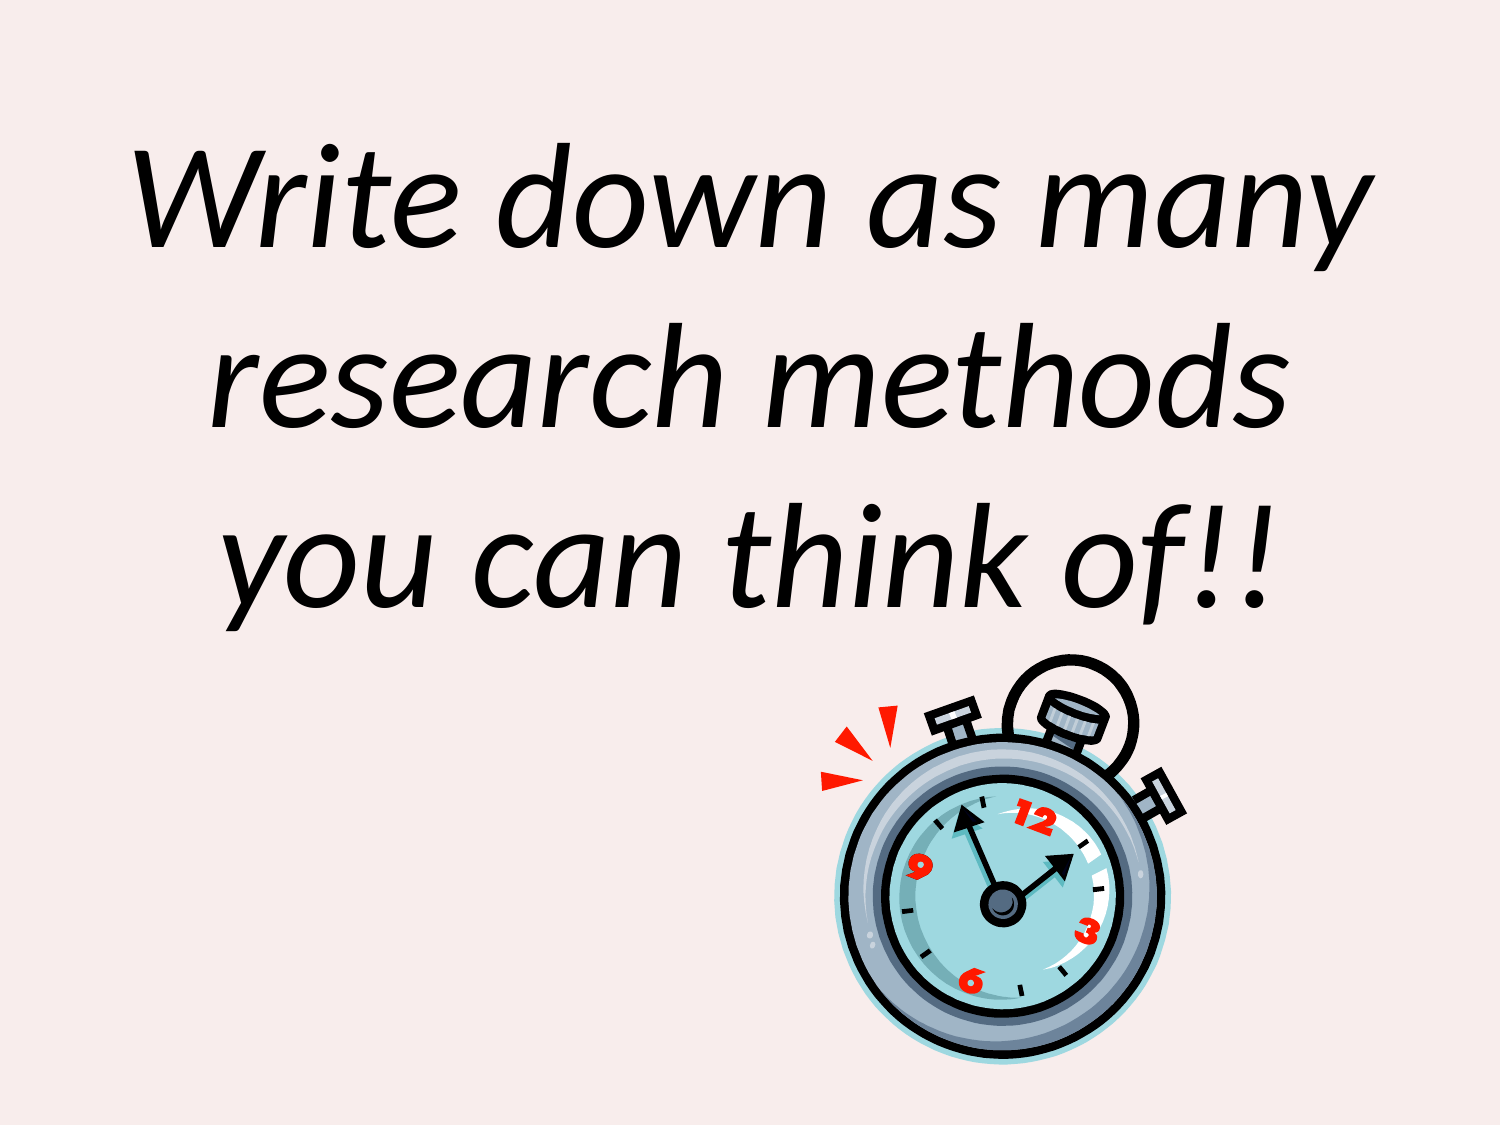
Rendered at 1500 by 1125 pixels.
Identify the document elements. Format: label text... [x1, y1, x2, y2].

picture [820, 644, 1188, 1071]
text_box Write down as many research methods you can think of!! [88, 89, 1412, 645]
